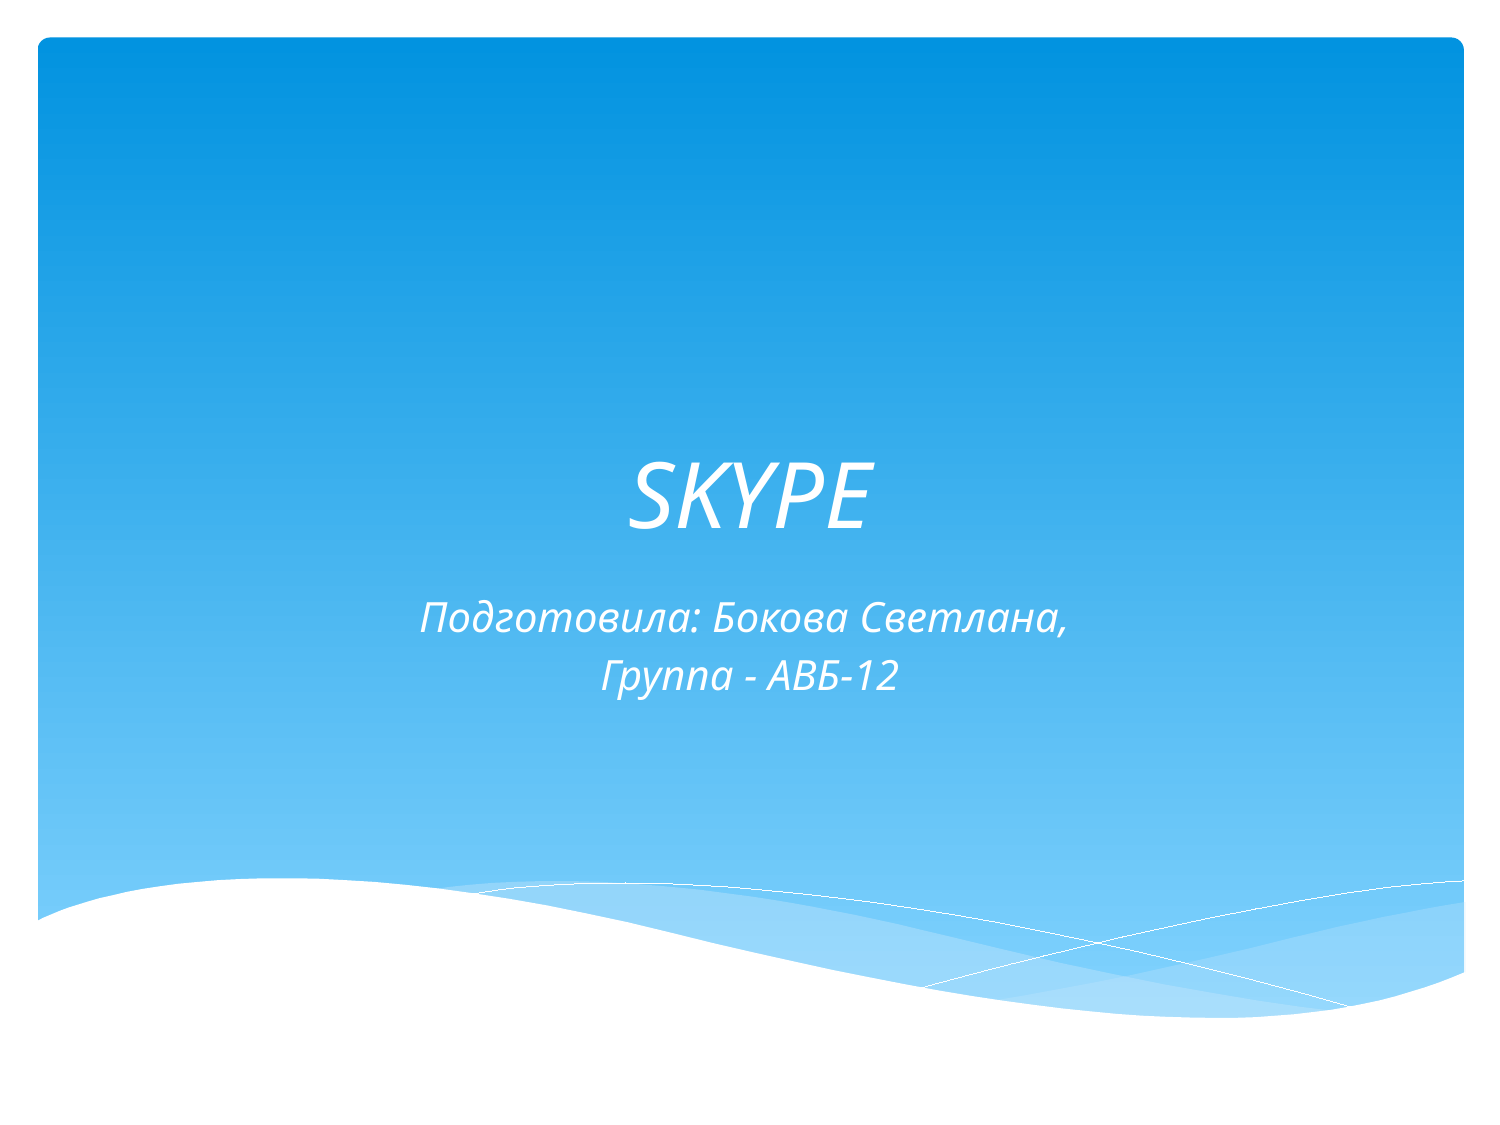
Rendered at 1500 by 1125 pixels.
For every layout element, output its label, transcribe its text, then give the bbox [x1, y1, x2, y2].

subtitle Подготовила: Бокова Светлана, Группа - АВБ-12 [225, 583, 1275, 825]
title SKYPE [112, 262, 1388, 555]
